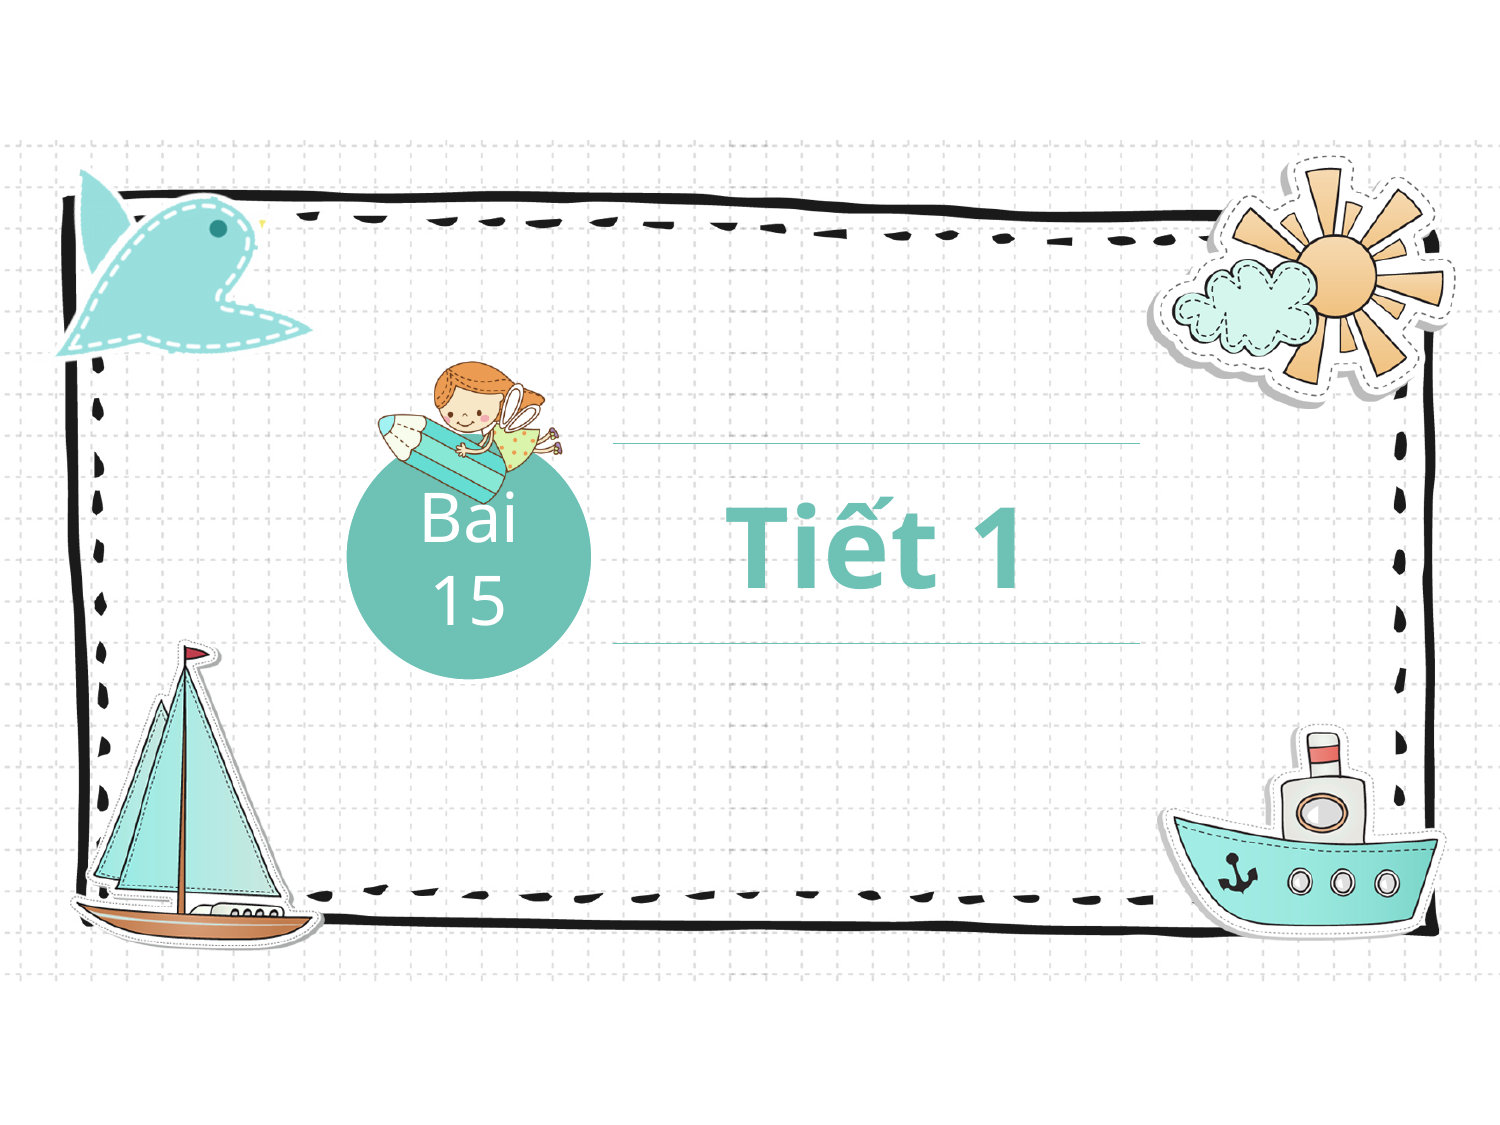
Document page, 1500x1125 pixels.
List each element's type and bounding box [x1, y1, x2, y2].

picture [0, 105, 1500, 998]
text_box [612, 443, 1141, 644]
